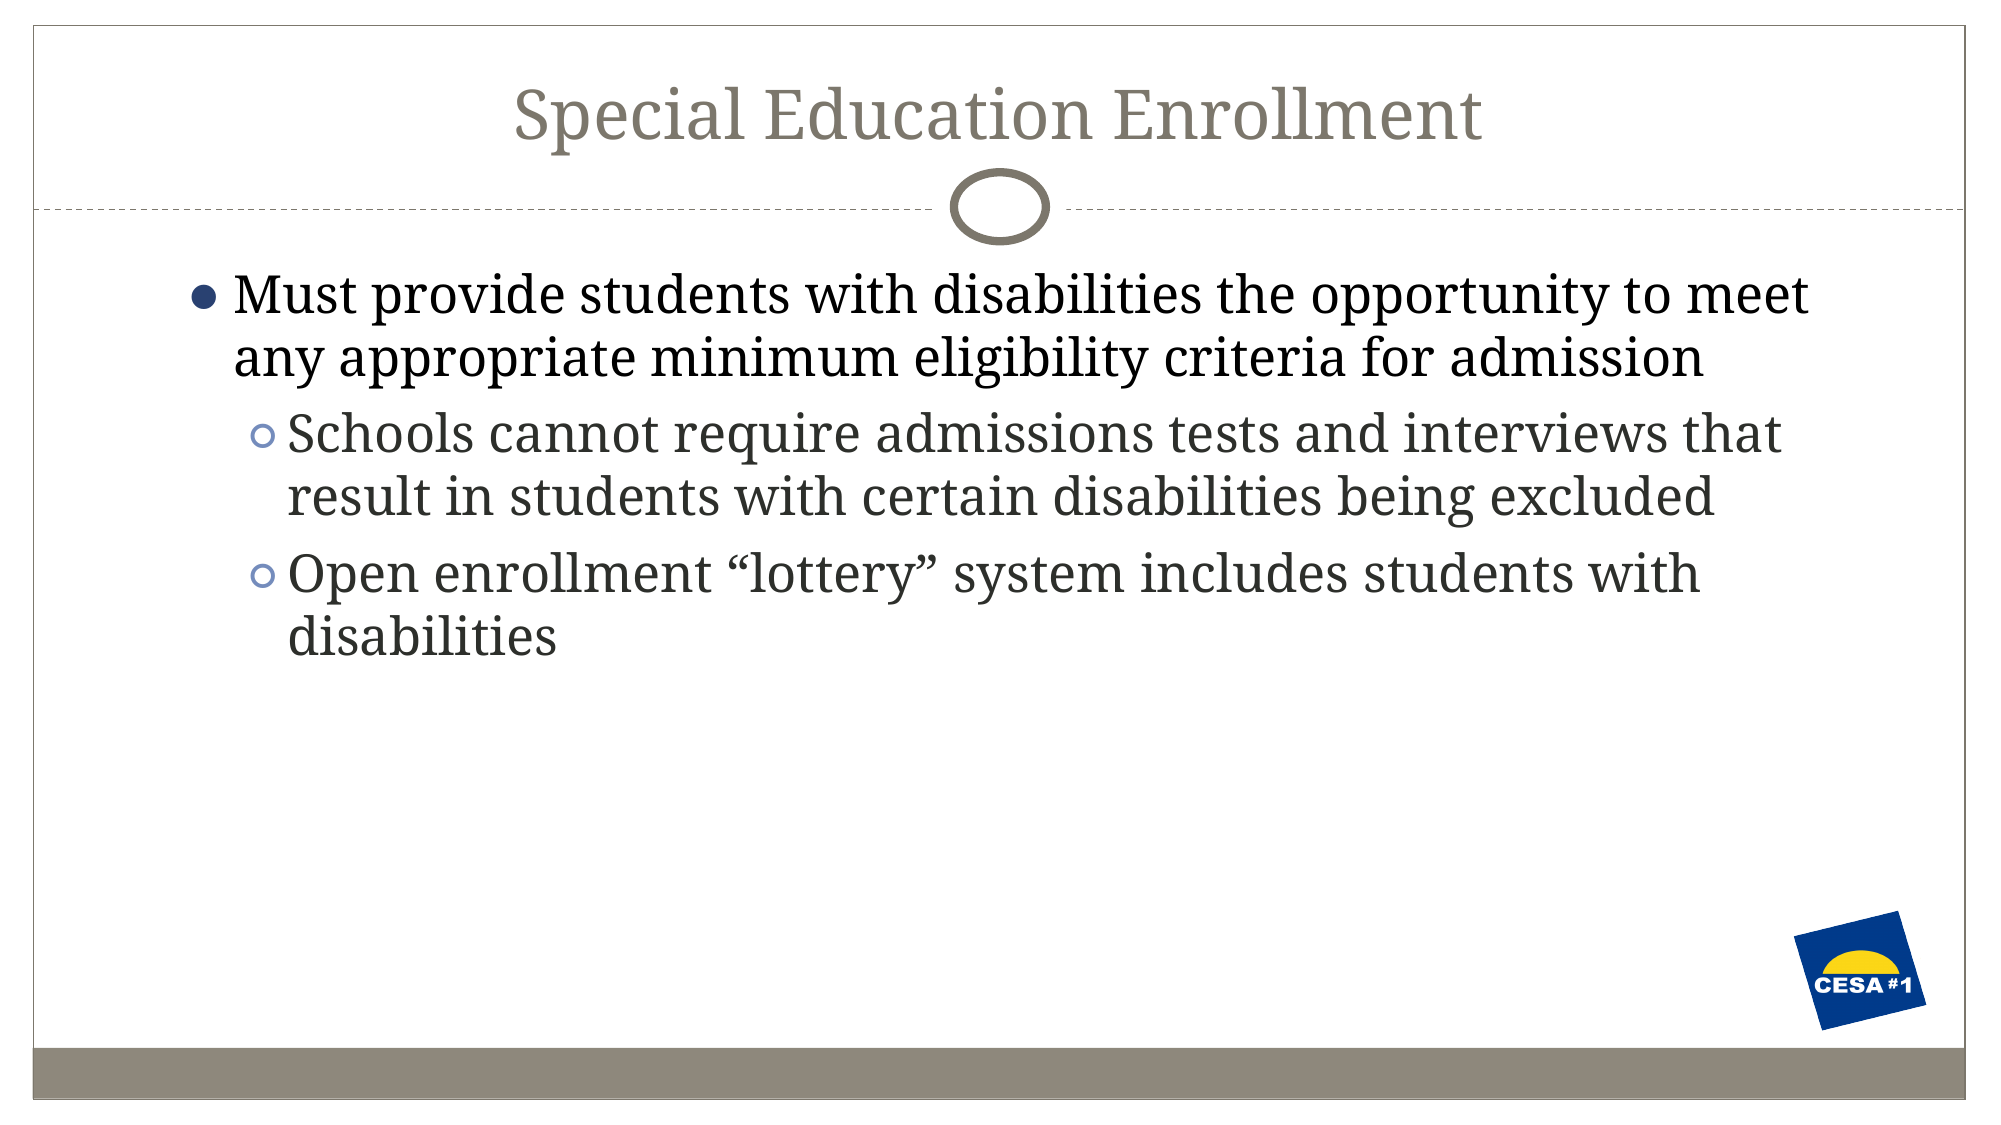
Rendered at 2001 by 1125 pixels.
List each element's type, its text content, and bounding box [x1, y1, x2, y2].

picture [1766, 905, 1954, 1036]
title Special Education Enrollment [159, 37, 1840, 162]
list Must provide students with disabilities the opportunity to meet any appropriate minimum eligibility criteria for admission Schools cannot require admissions tests and interviews that result in students with certain disabilities being excluded Open enrollment “lottery” system includes students with disabilities [161, 252, 1839, 1000]
